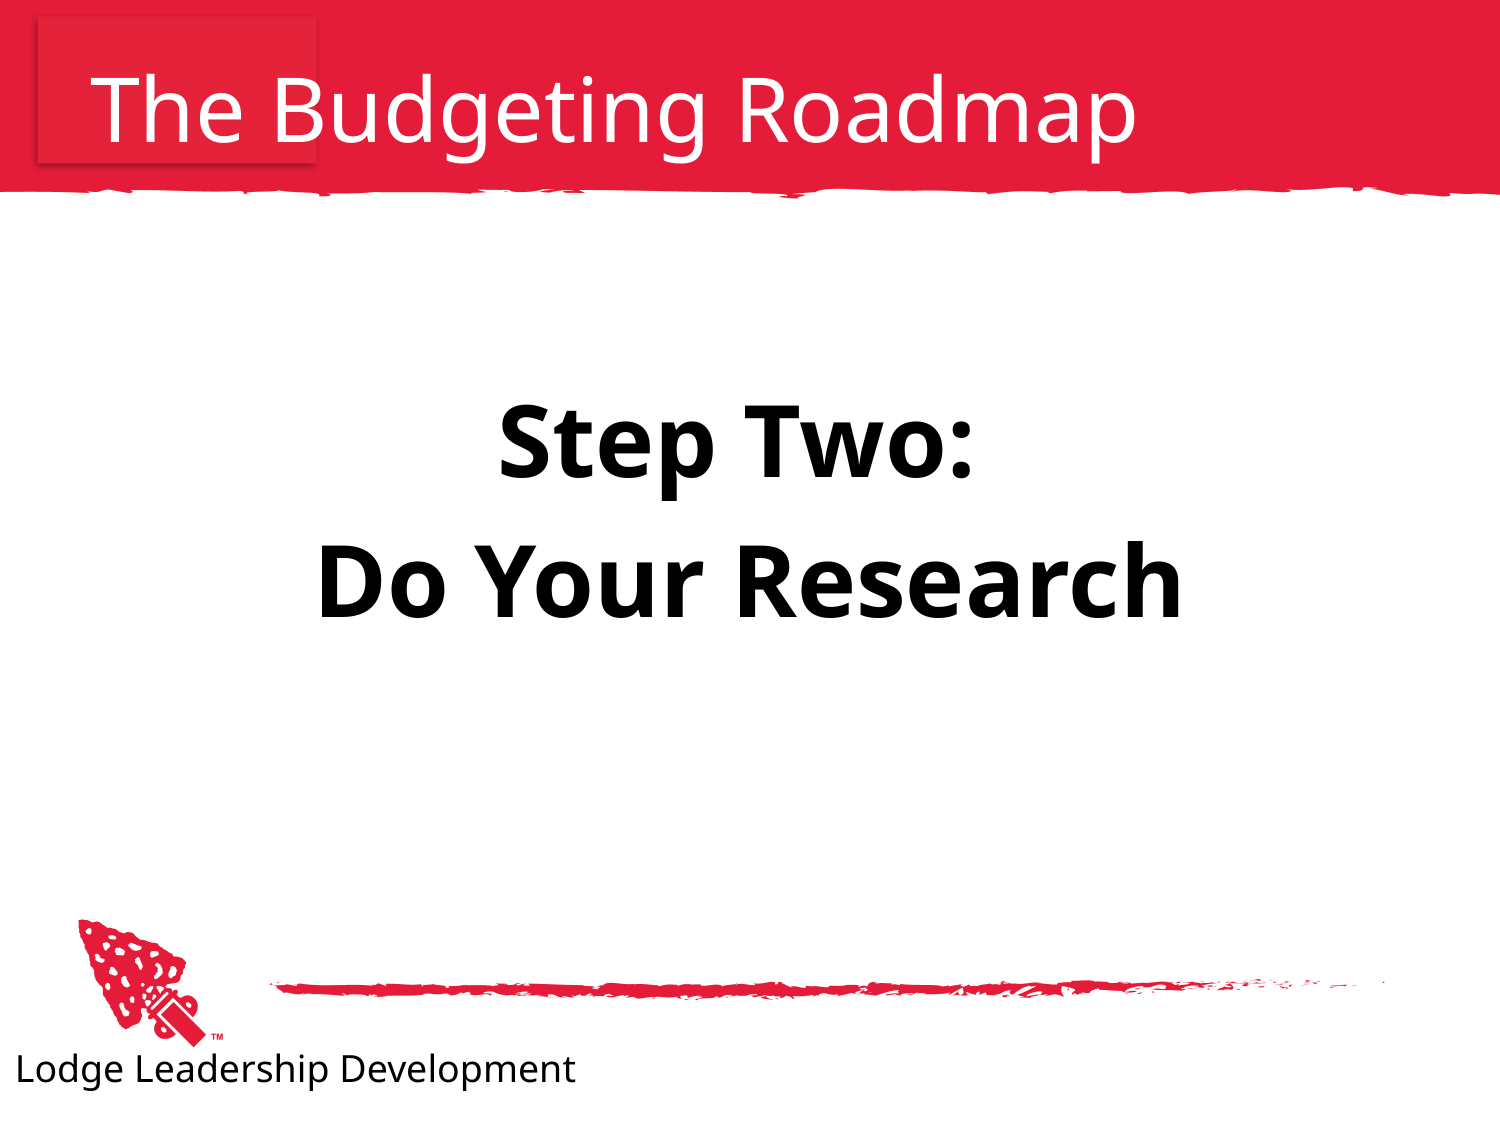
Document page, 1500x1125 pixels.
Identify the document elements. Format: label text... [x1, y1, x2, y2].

text_box Lodge Leadership Development [0, 1037, 1500, 1125]
picture [0, 0, 1500, 1037]
title The Budgeting Roadmap [75, 45, 1425, 168]
list Step Two: Do Your Research [75, 369, 1425, 725]
